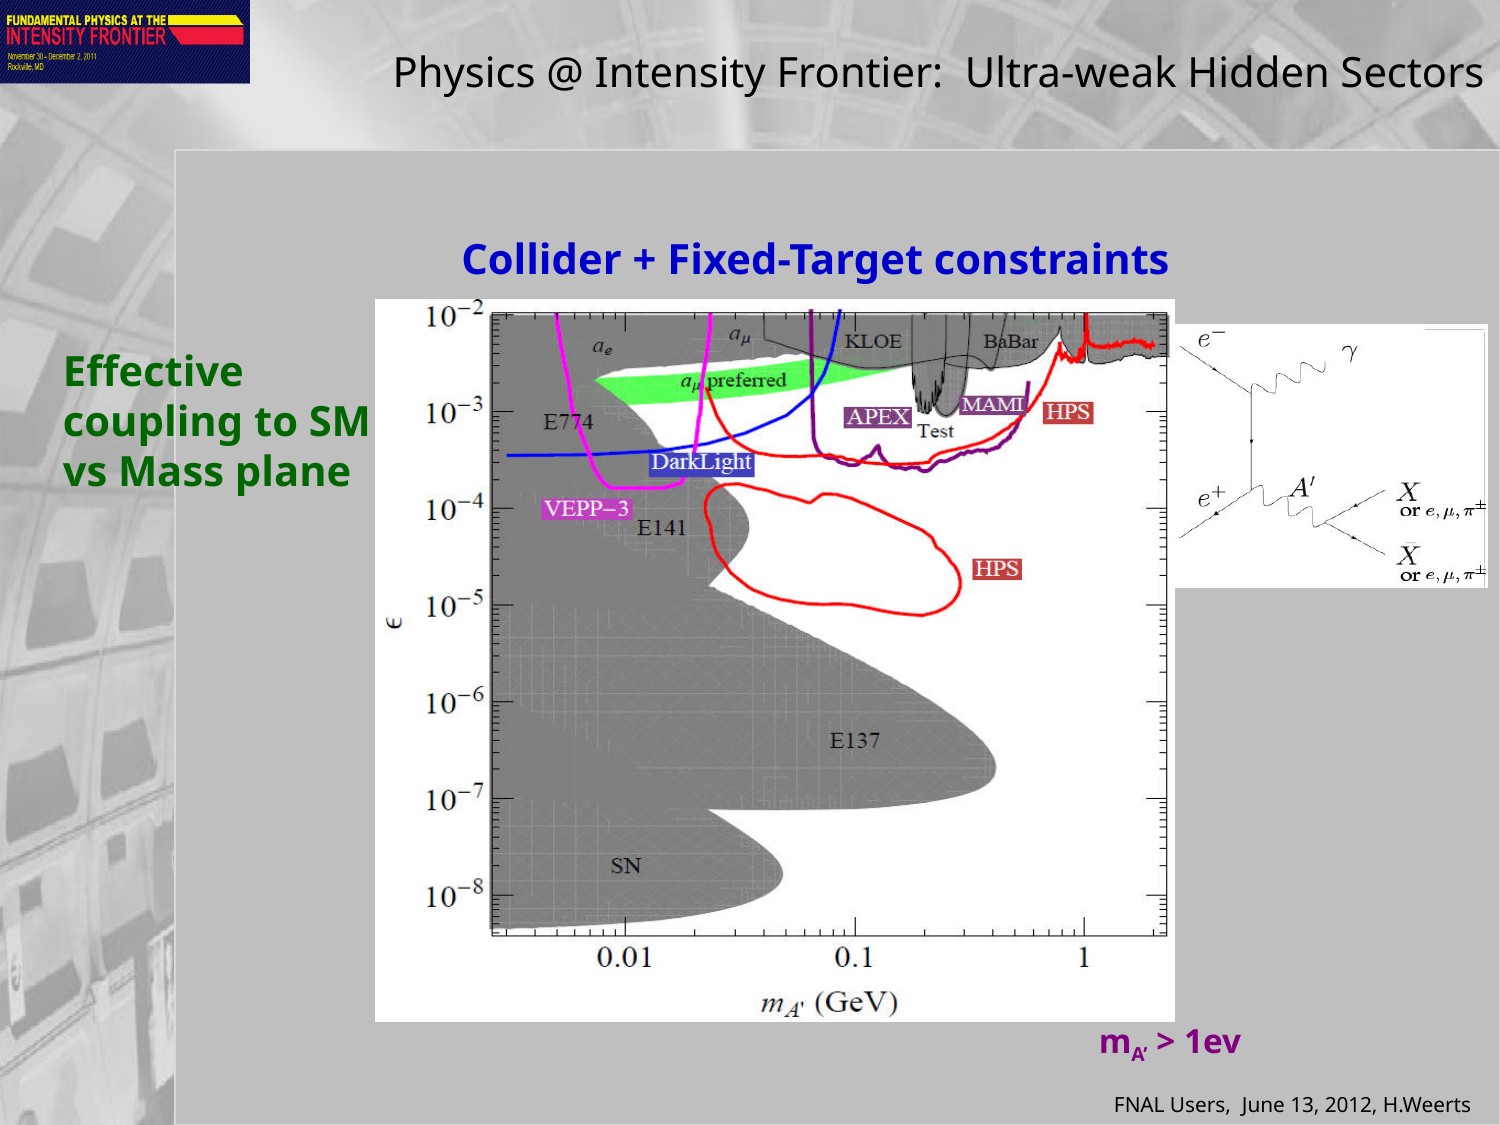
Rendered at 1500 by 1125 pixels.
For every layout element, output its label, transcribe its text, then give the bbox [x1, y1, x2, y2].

title Physics @ Intensity Frontier: Ultra-weak Hidden Sectors [187, 24, 1500, 118]
picture [1174, 324, 1488, 588]
text_box Collider + Fixed-Target constraints [446, 224, 1185, 290]
picture [0, 0, 250, 84]
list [374, 299, 1176, 1023]
text_box mA’ > 1ev [1083, 1012, 1257, 1073]
text_box Effective coupling to SM vs Mass plane [48, 337, 369, 503]
